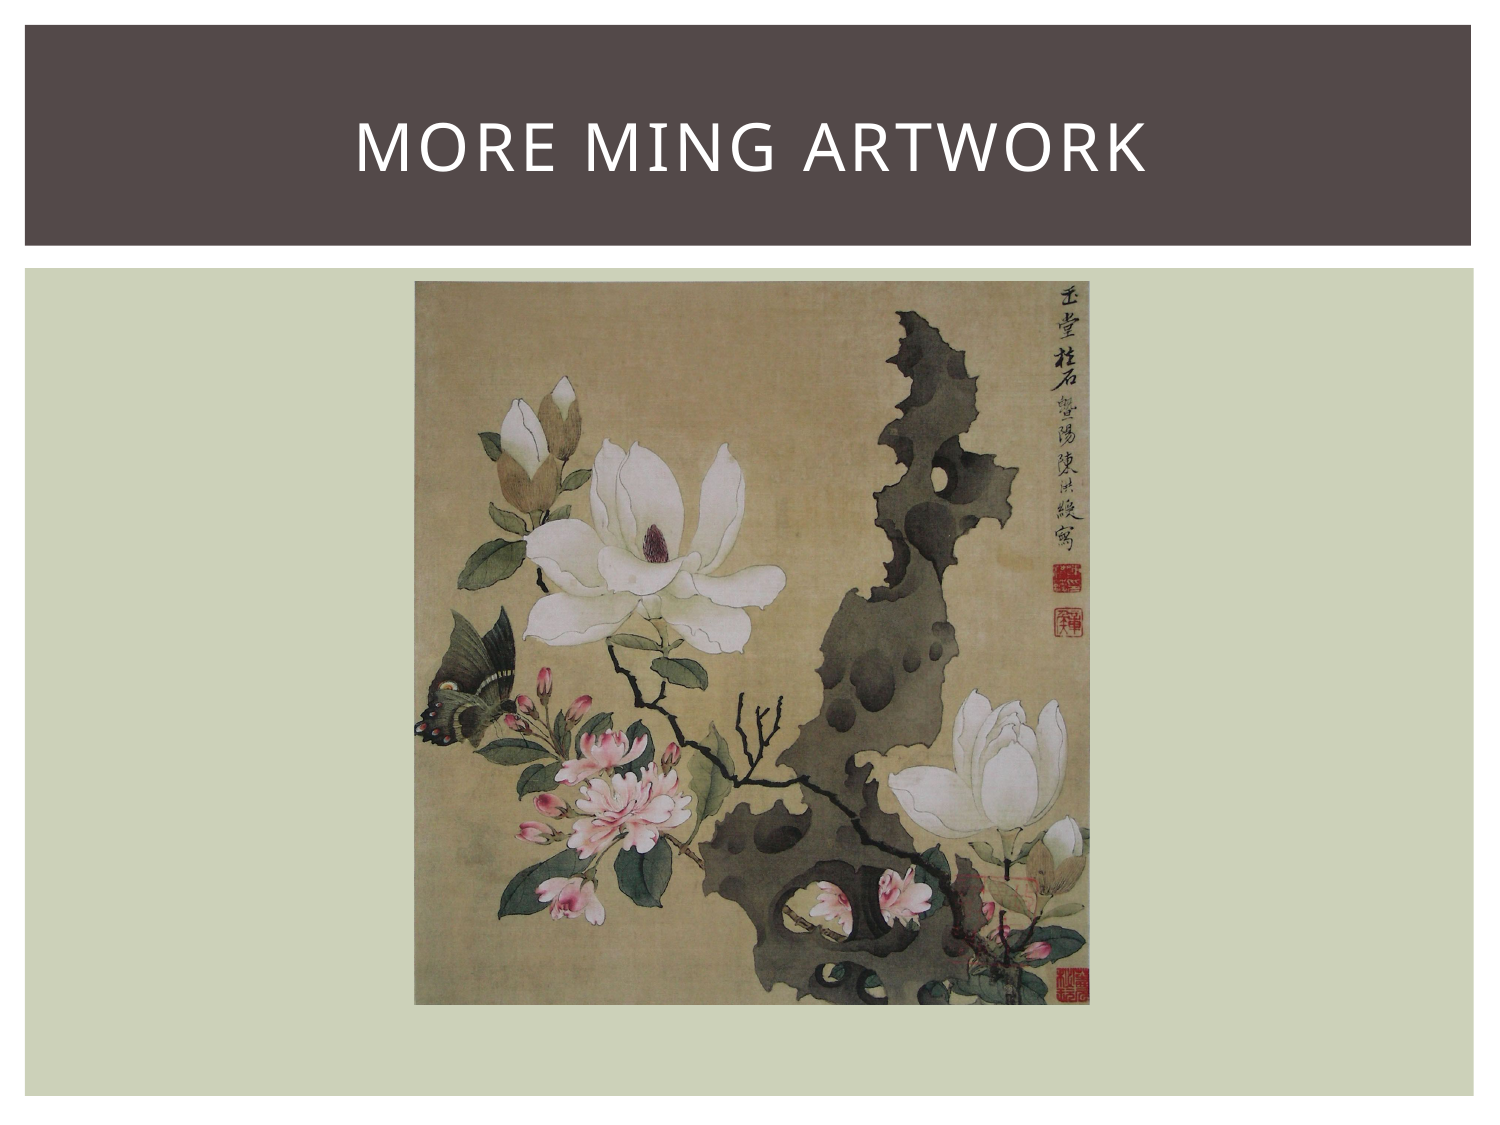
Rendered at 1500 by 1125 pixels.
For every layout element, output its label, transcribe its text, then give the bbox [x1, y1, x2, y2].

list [62, 281, 1442, 1006]
title More Ming artwork [62, 58, 1438, 232]
